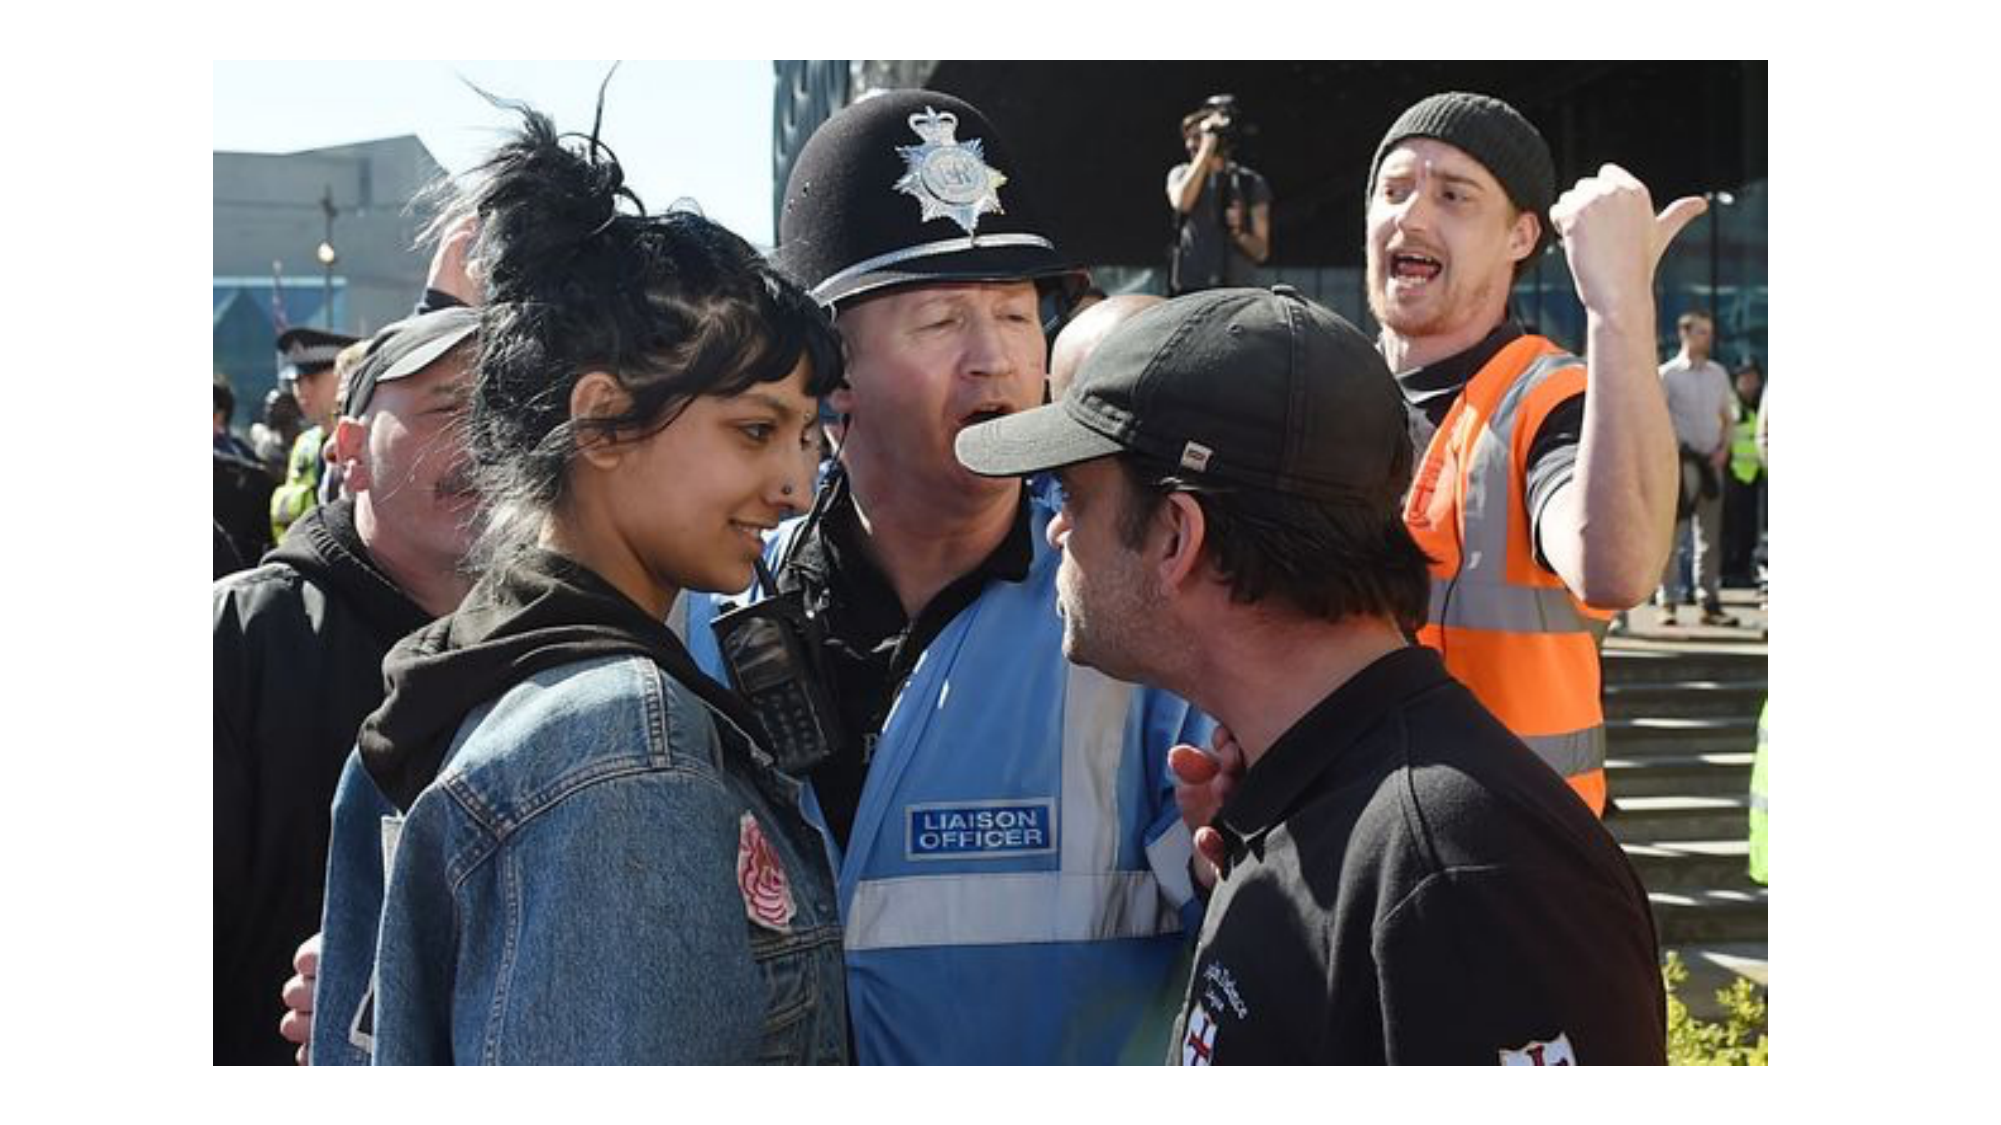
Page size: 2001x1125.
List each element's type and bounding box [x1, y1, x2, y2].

picture [213, 60, 1768, 1066]
